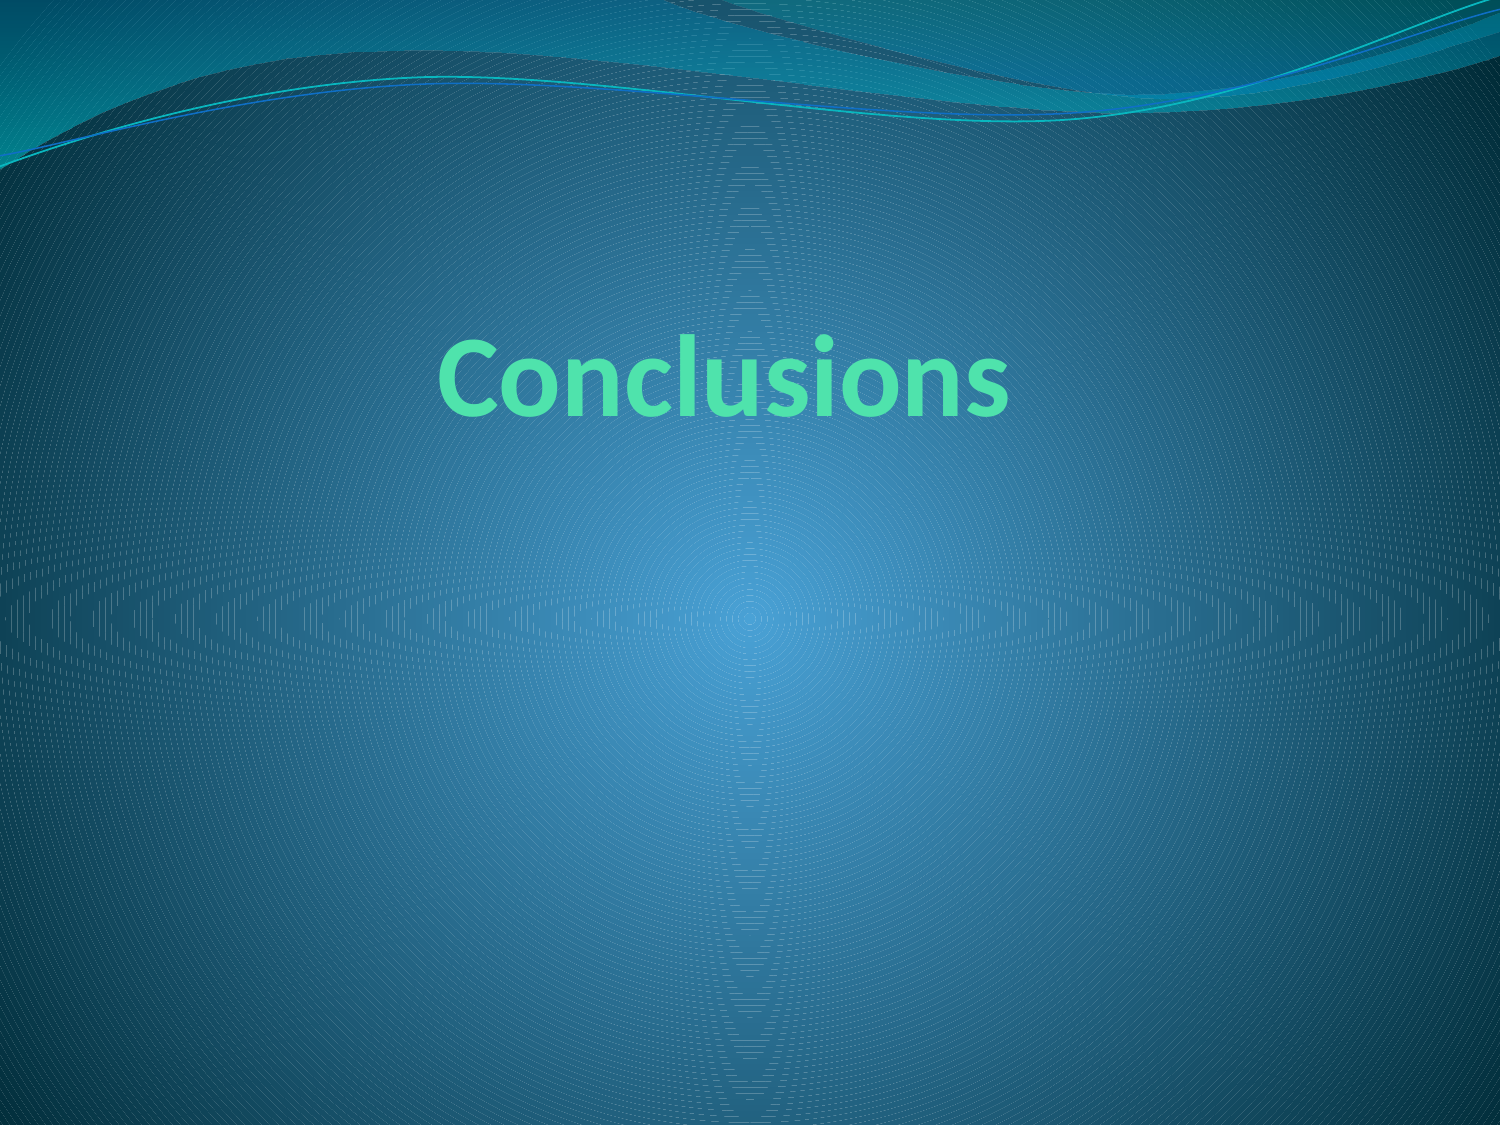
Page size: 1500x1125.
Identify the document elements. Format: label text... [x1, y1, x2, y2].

list [86, 443, 1362, 692]
title Conclusions [86, 216, 1362, 440]
